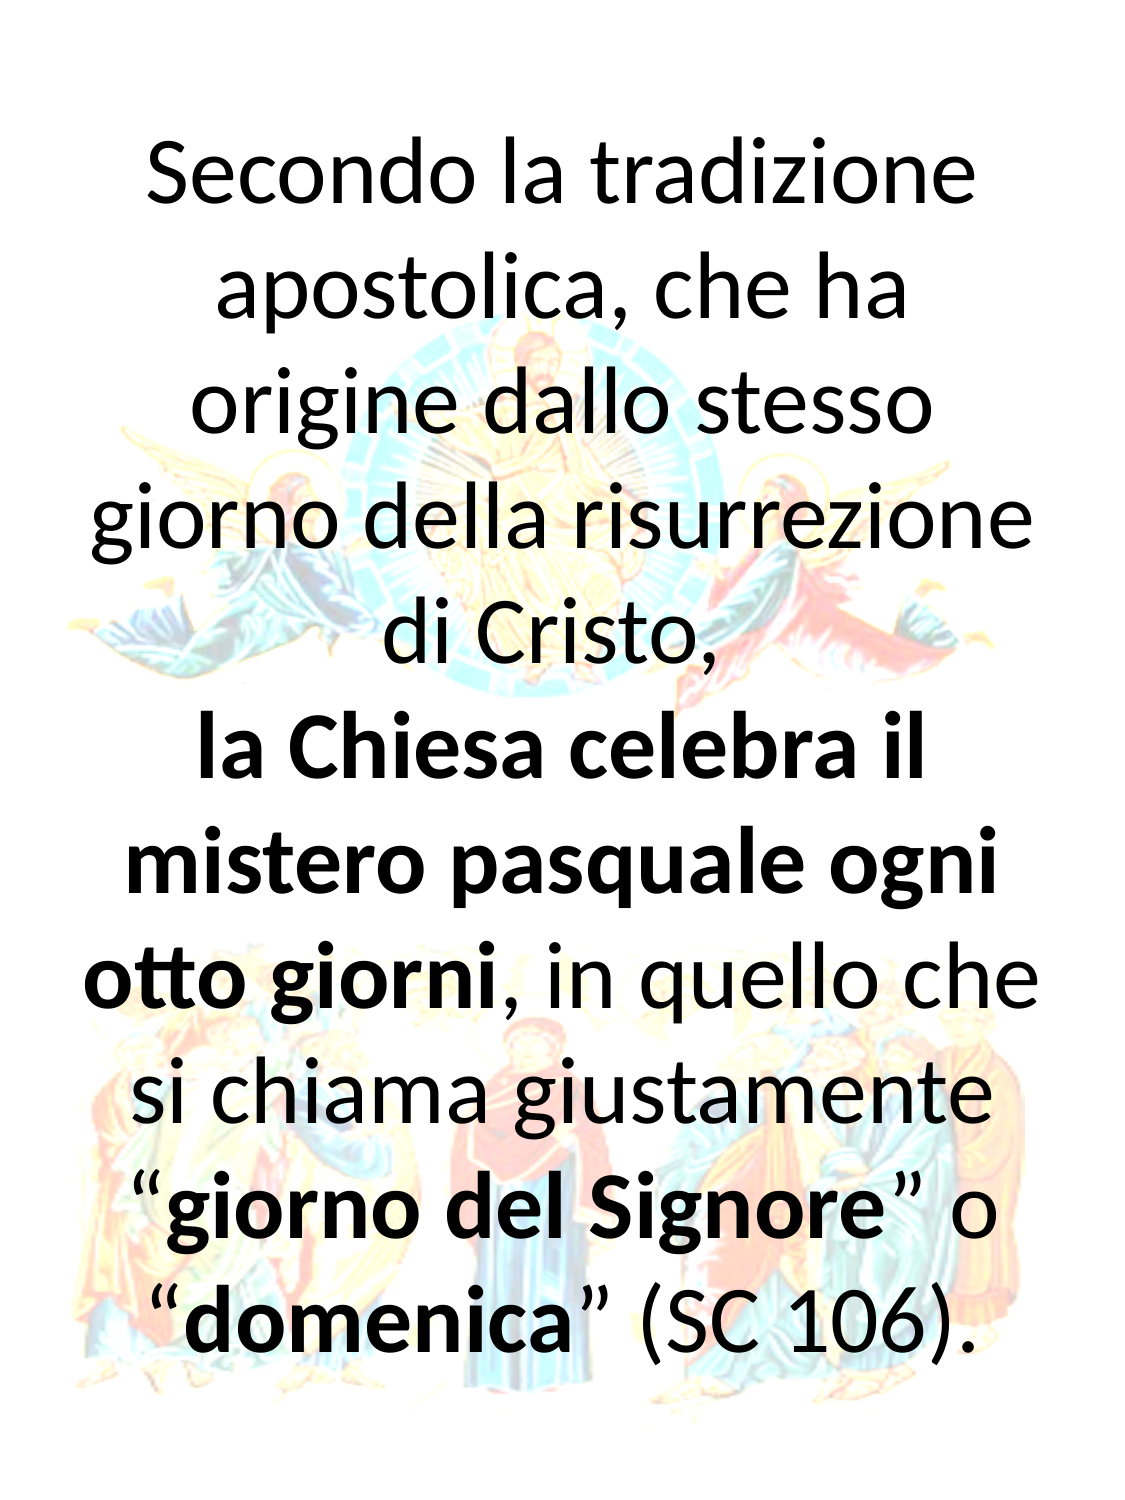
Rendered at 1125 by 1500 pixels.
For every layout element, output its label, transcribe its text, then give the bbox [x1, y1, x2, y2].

picture [49, 937, 1026, 1436]
text_box Secondo la tradizione apostolica, che ha origine dallo stesso giorno della risurrezione di Cristo, la Chiesa celebra il mistero pasquale ogni otto giorni, in quello che si chiama giustamente “giorno del Signore” o “domenica” (SC 106). [62, 99, 1063, 1380]
picture [49, 260, 1028, 726]
